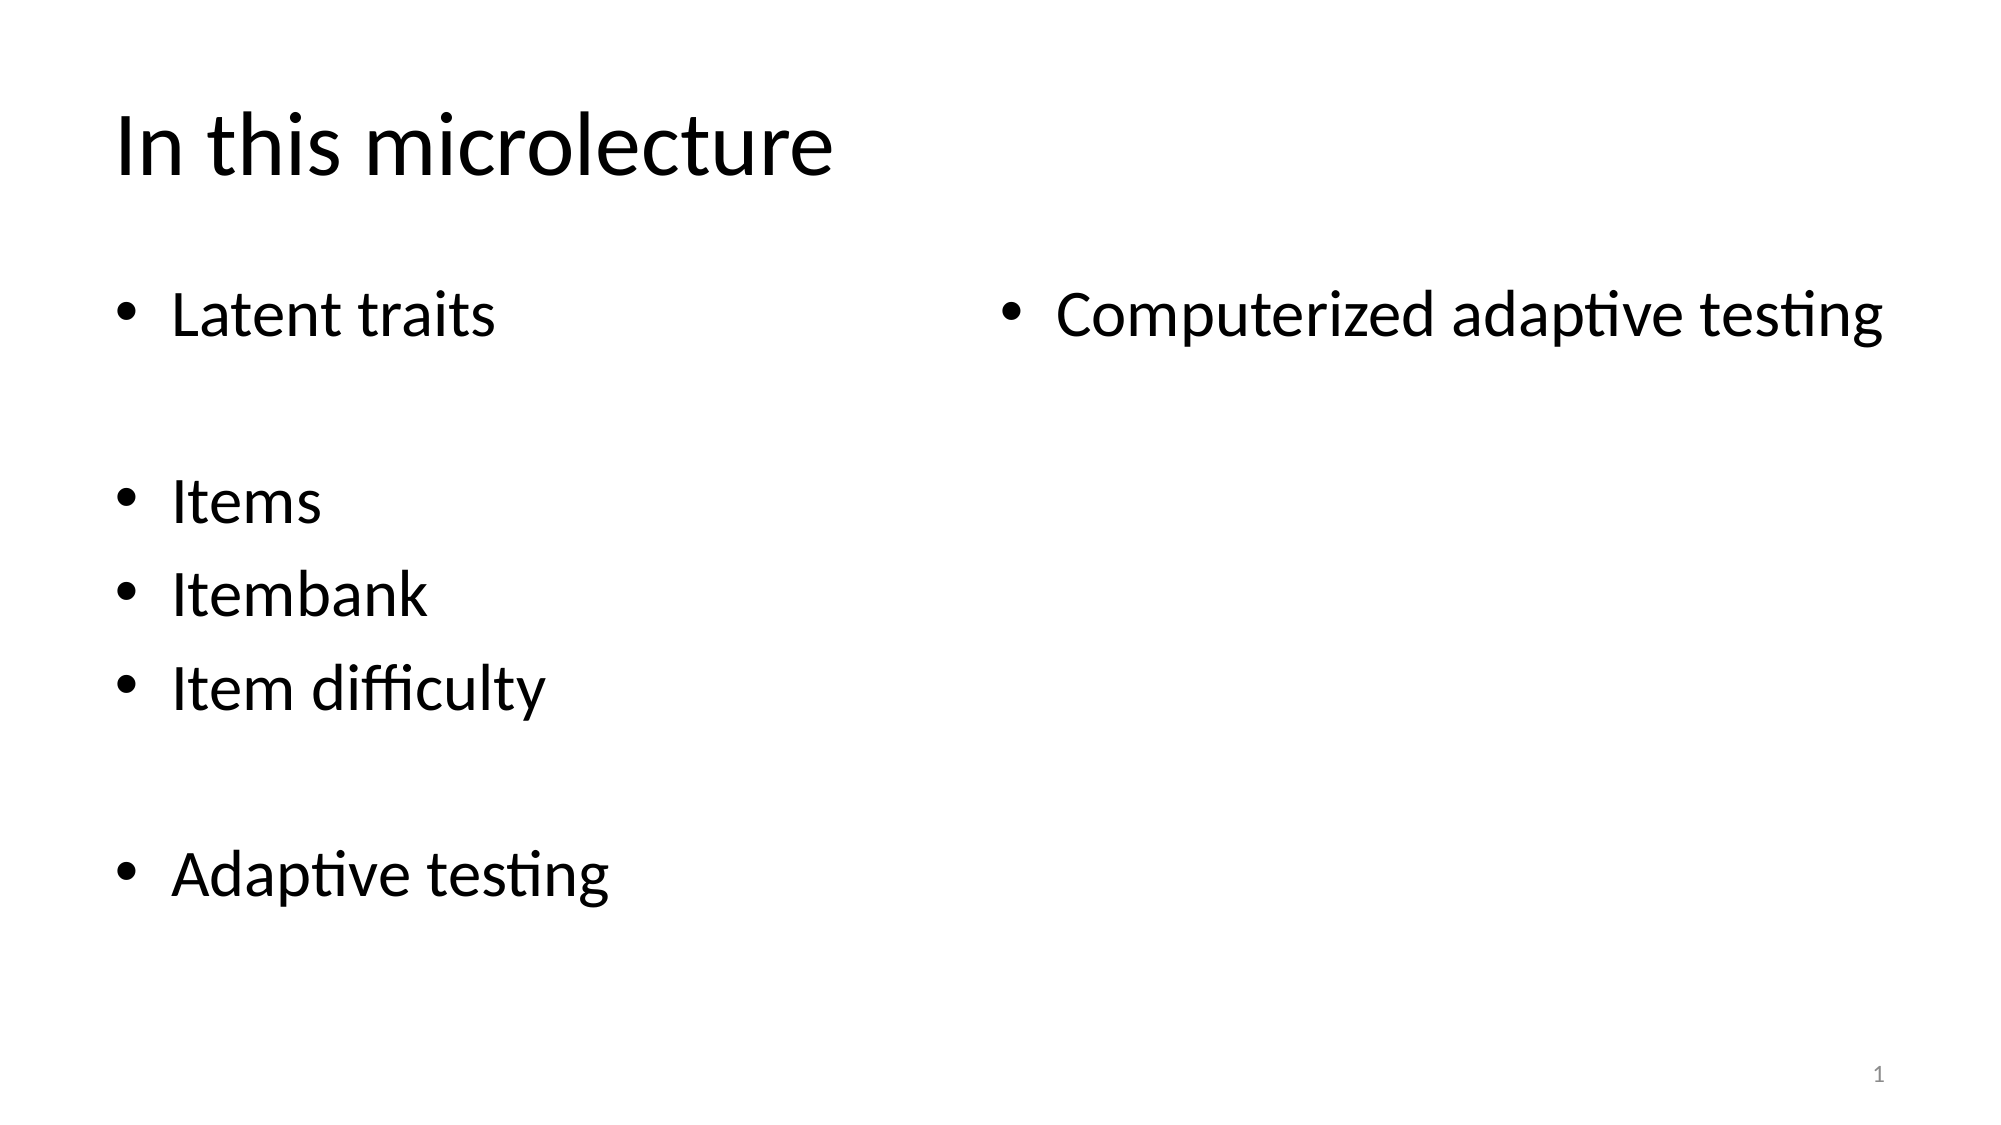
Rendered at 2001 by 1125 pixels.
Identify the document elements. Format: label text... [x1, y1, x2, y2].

title In this microlecture [99, 45, 1900, 233]
list Latent traits Items Itembank Item difficulty Adaptive testing Computerized adaptive testing [99, 262, 1900, 1005]
slide_number 1 [1433, 1042, 1900, 1103]
